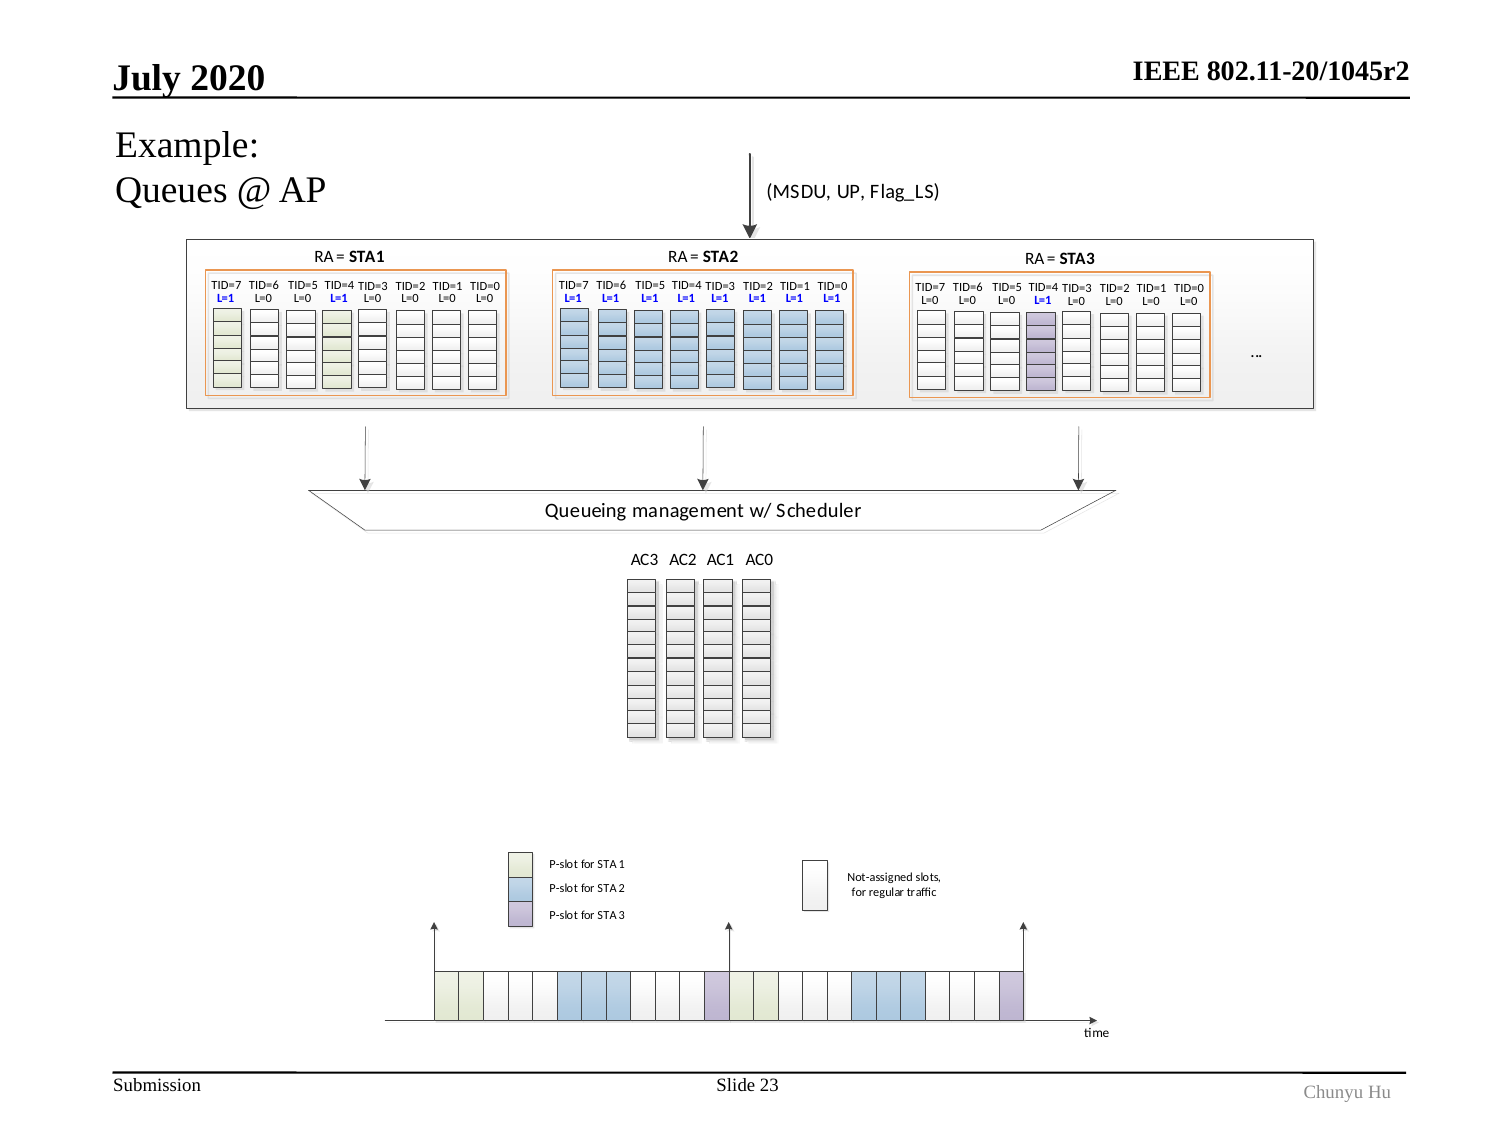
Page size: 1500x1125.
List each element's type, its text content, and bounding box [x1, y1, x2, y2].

picture [182, 149, 1318, 744]
slide_number Slide 23 [702, 1072, 793, 1111]
text_box Example: Queues @ AP [100, 112, 342, 218]
footer Chunyu Hu [877, 1072, 1407, 1110]
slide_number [112, 52, 563, 90]
picture [382, 849, 1118, 1049]
